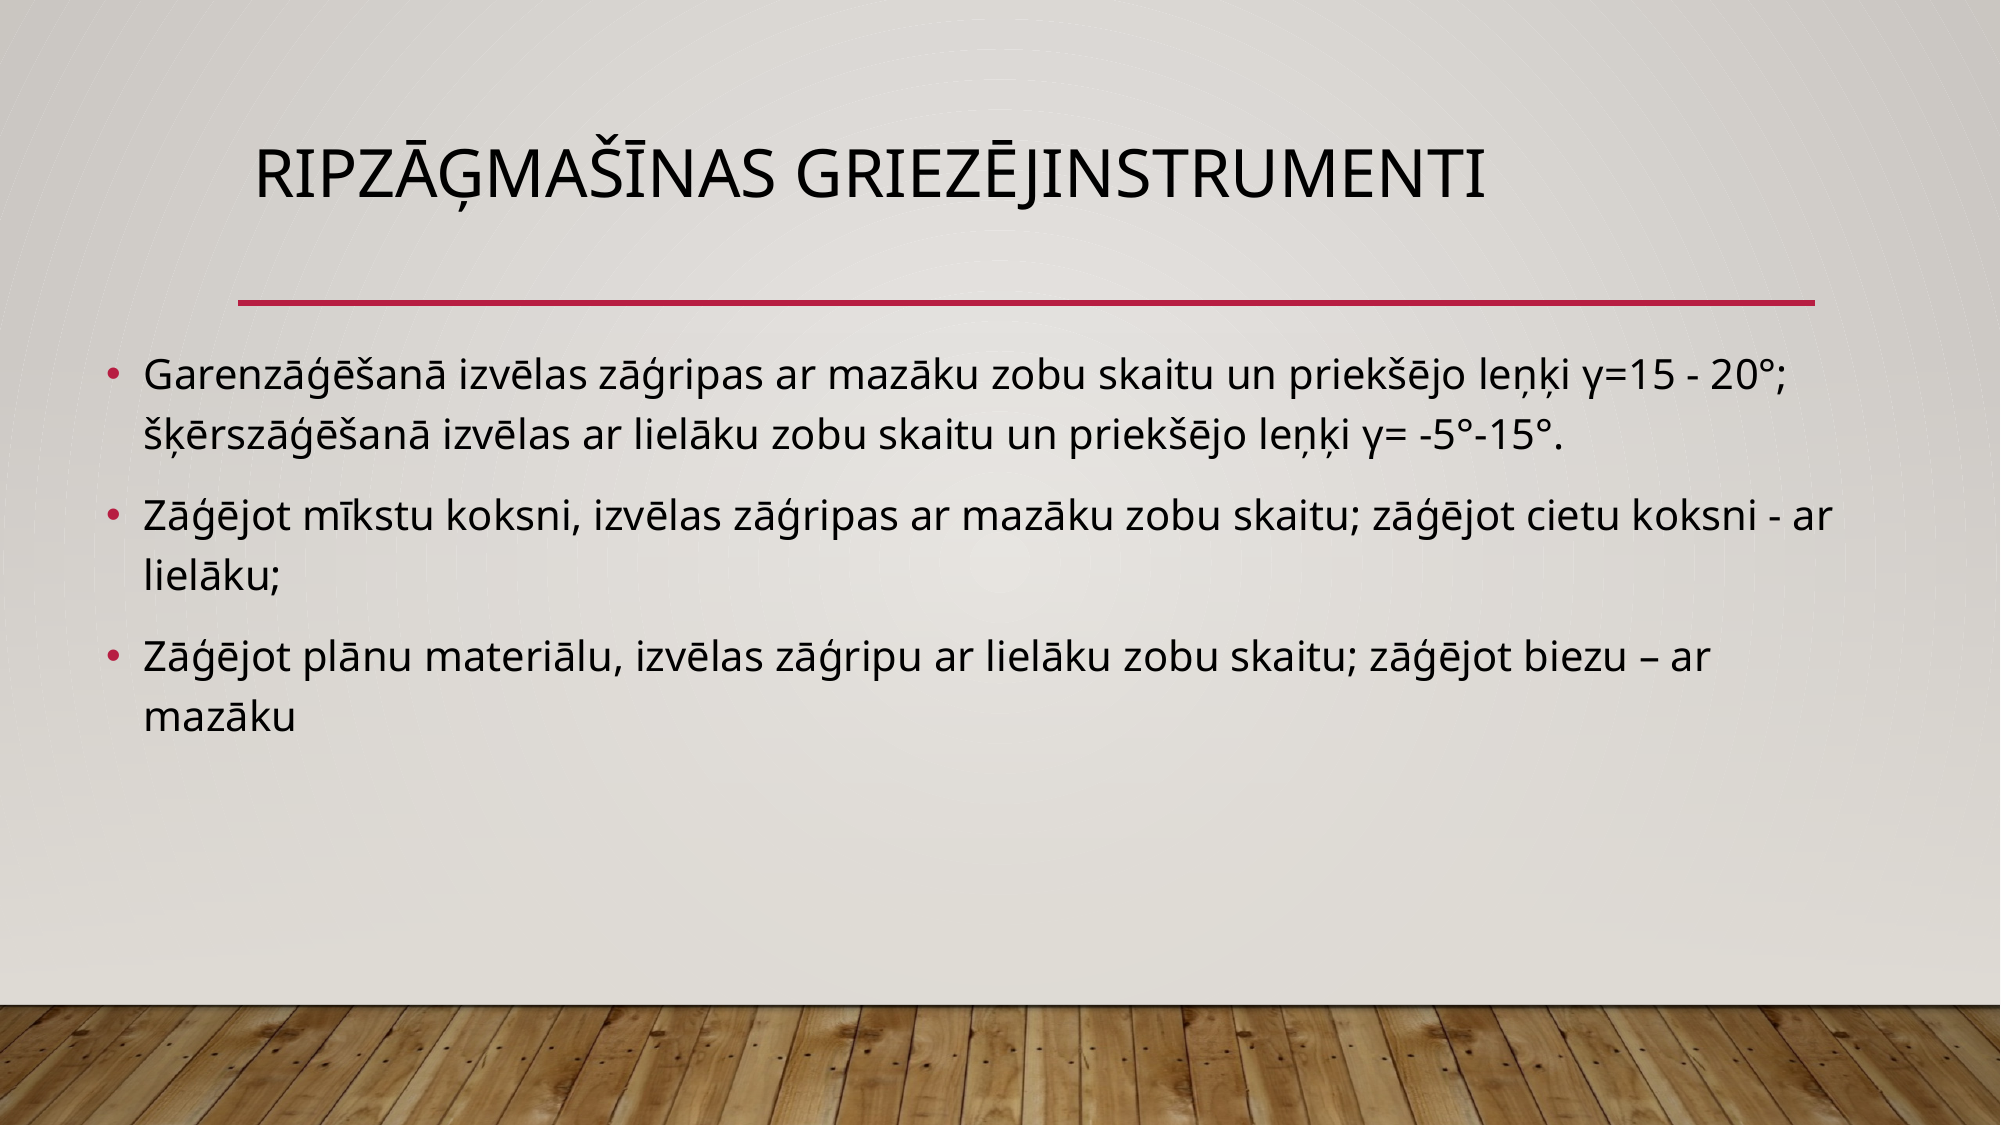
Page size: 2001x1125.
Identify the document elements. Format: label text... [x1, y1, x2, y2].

picture [0, 1005, 2000, 1125]
list Garenzāģēšanā izvēlas zāģripas ar mazāku zobu skaitu un priekšējo leņķi γ=15 - 20°; šķērszāģēšanā izvēlas ar lielāku zobu skaitu un priekšējo leņķi γ= -5°-15°. Zāģējot mīkstu koksni, izvēlas zāģripas ar mazāku zobu skaitu; zāģējot cietu koksni - ar lielāku; Zāģējot plānu materiālu, izvēlas zāģripu ar lielāku zobu skaitu; zāģējot biezu – ar mazāku [91, 330, 1859, 1029]
title Ripzāģmašīnas griezējinstrumenti [238, 131, 1814, 305]
